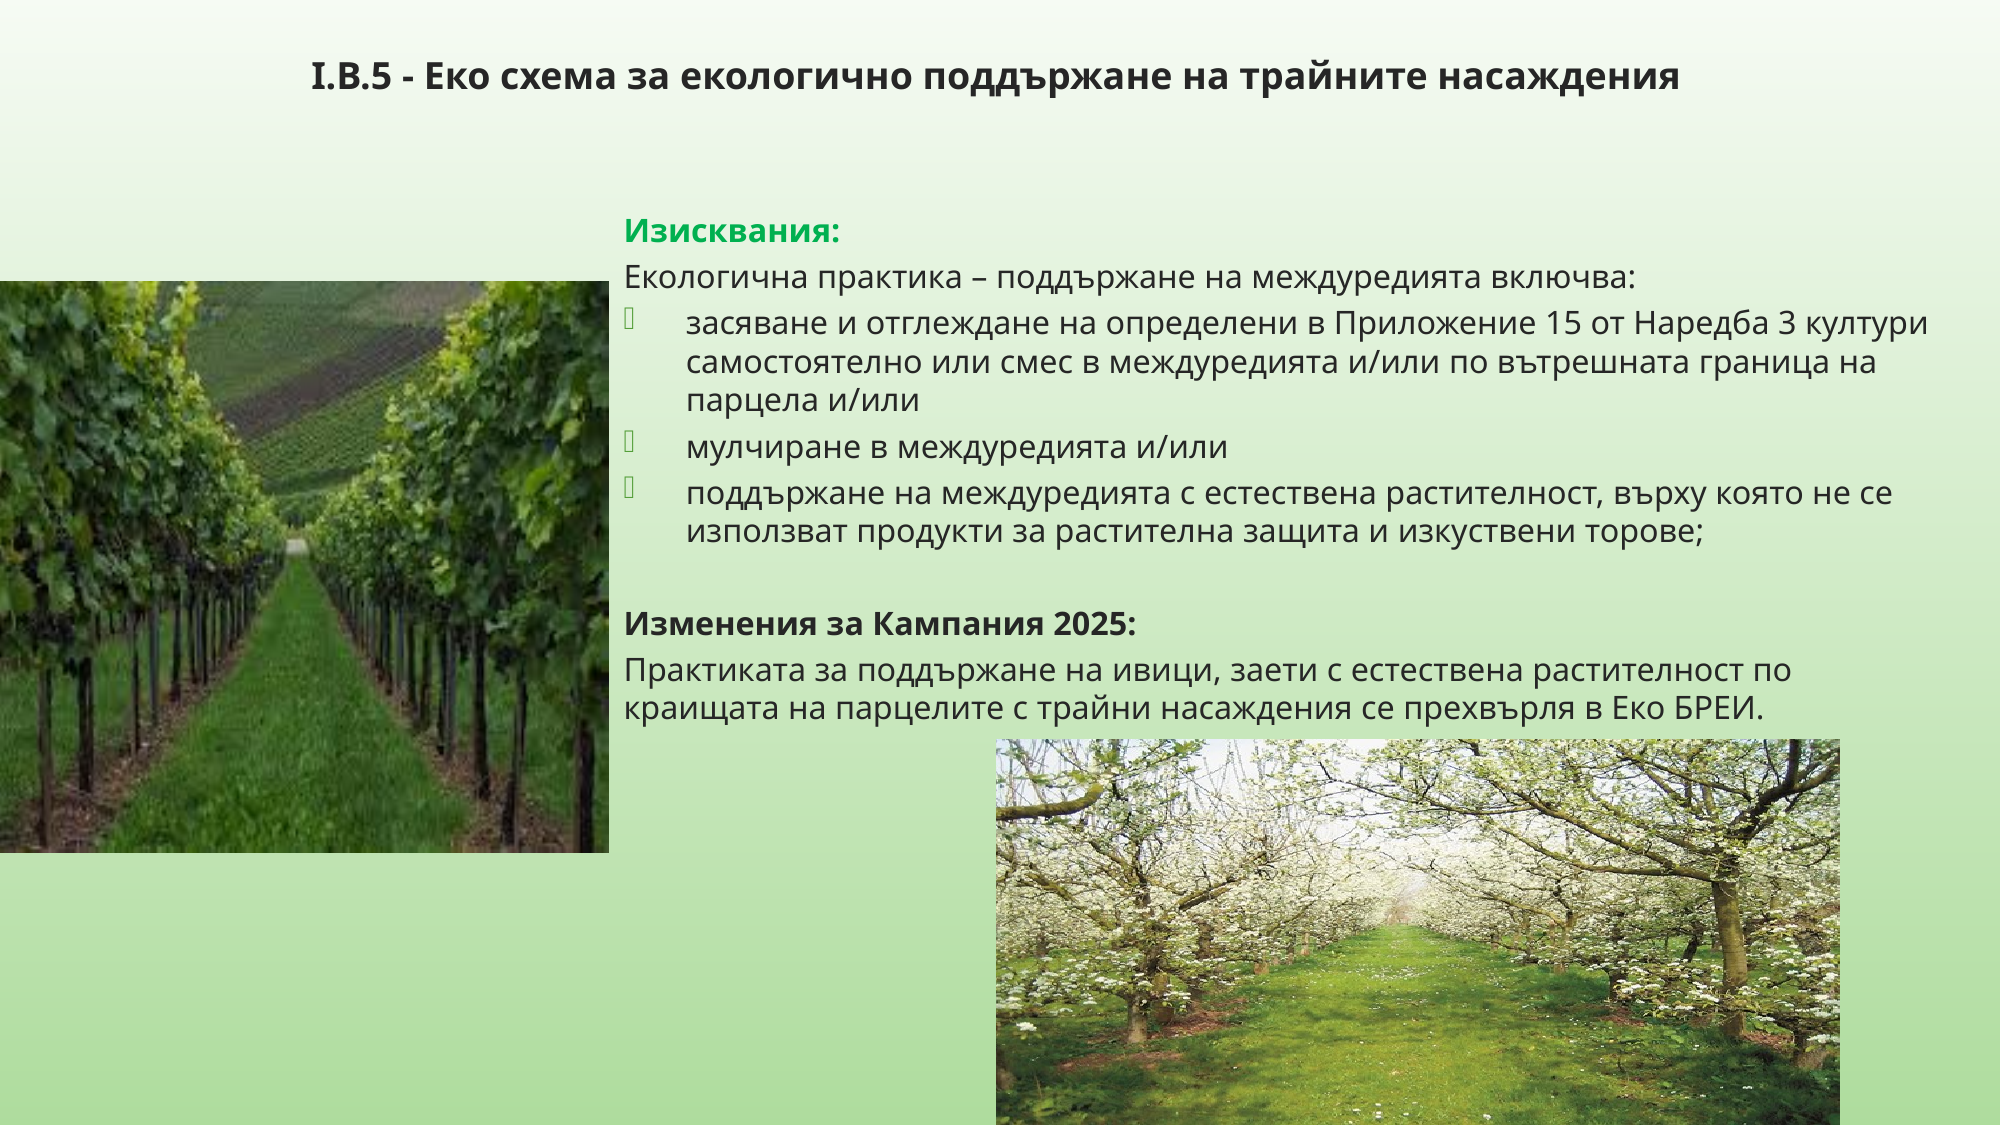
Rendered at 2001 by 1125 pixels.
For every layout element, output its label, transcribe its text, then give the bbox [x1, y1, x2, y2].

title I.В.5 - Еко схема за екологично поддържане на трайните насаждения [252, 44, 1741, 255]
picture [996, 738, 1840, 1125]
picture [0, 281, 609, 854]
list Изисквания: Екологична практика – поддържане на междуредията включва: засяване и отглеждане на определени в Приложение 15 от Наредба 3 култури самостоятелно или смес в междуредията и/или по вътрешната граница на парцела и/или мулчиране в междуредията и/или поддържане на междуредията с естествена растителност, върху която не се използват продукти за растителна защита и изкуствени торове; Изменения за Кампания 2025: Практиката за поддържане на ивици, заети с естествена растителност по краищата на парцелите с трайни насаждения се прехвърля в Еко БРЕИ. [608, 156, 1947, 738]
